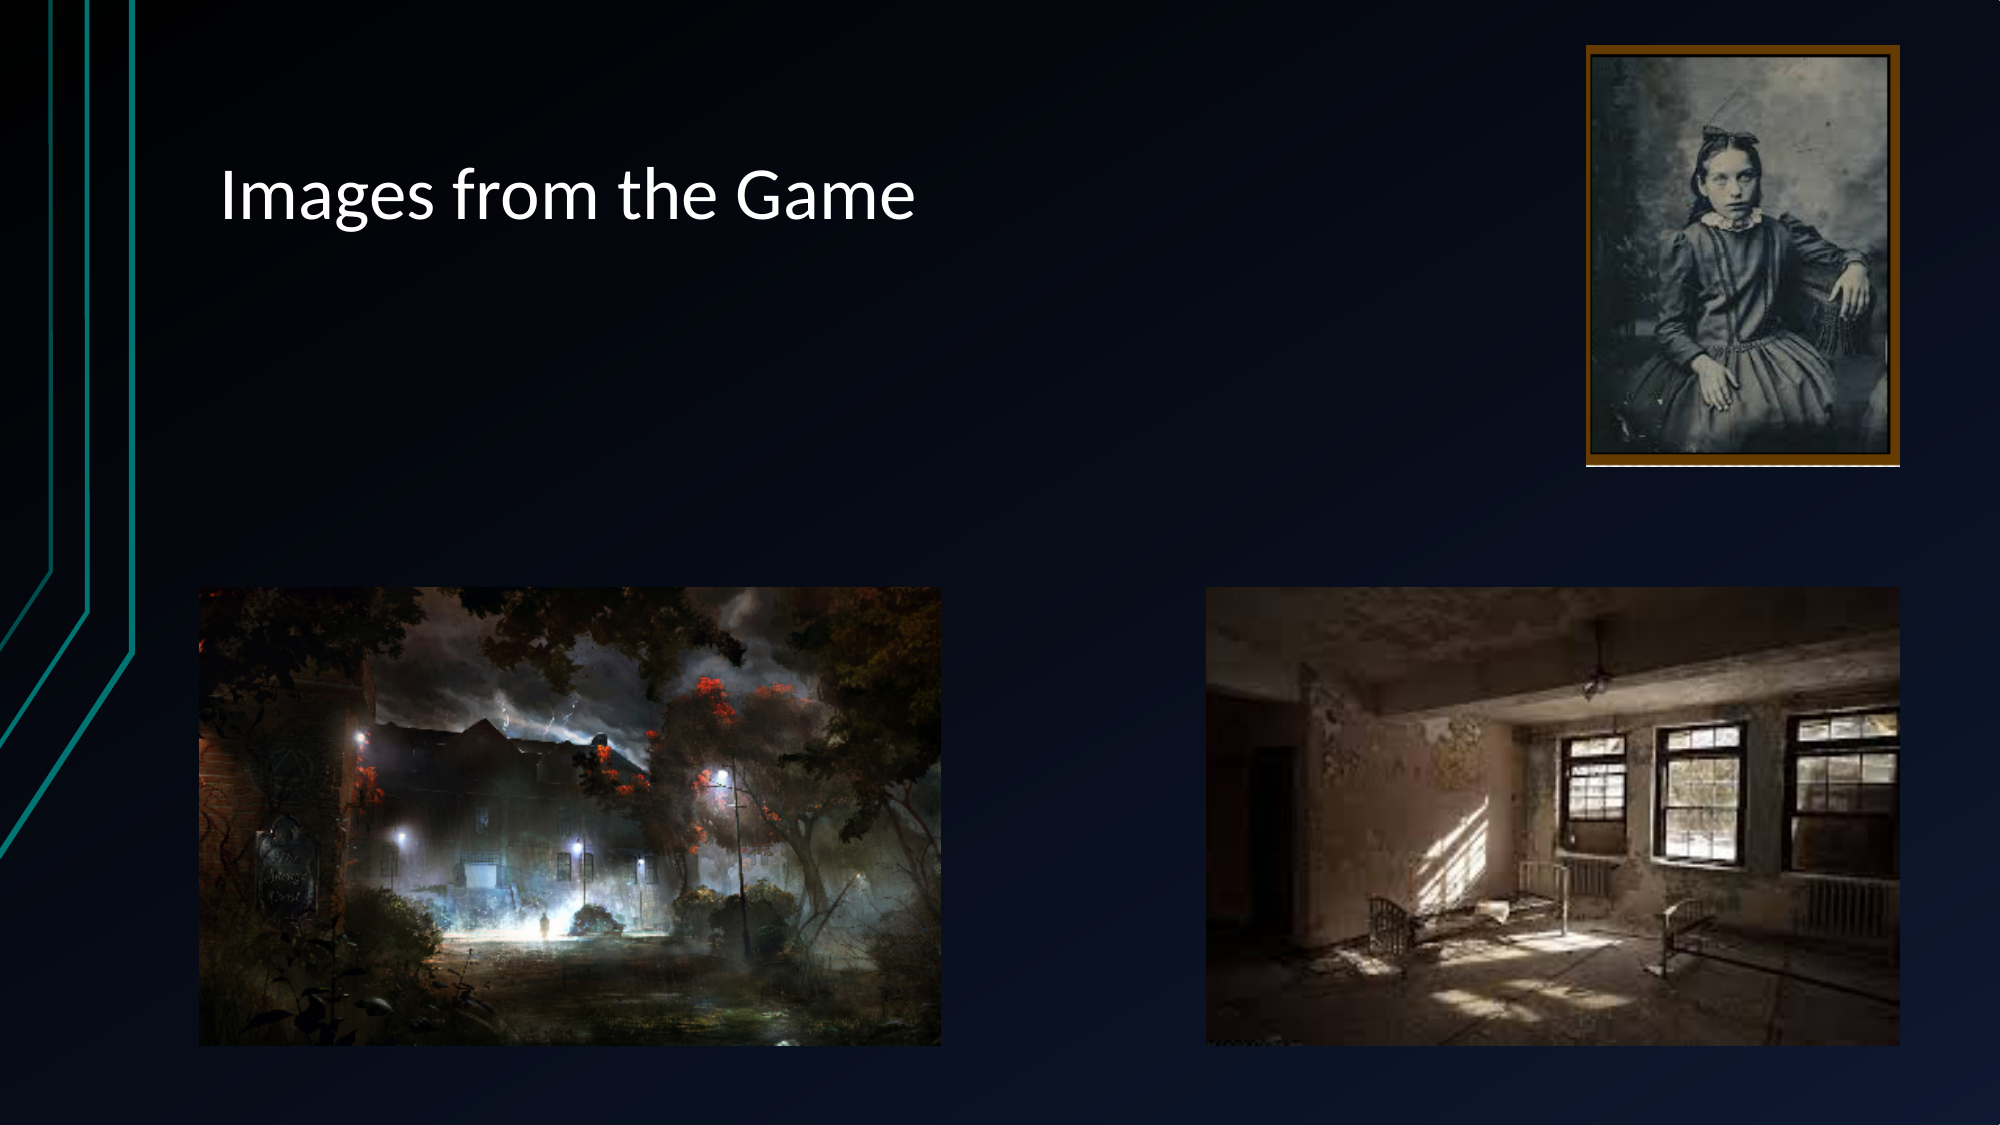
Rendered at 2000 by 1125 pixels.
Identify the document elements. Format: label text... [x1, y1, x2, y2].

picture [1205, 587, 1900, 1046]
picture [1586, 44, 1900, 468]
picture [199, 587, 941, 1046]
title Images from the Game [199, 45, 1584, 246]
